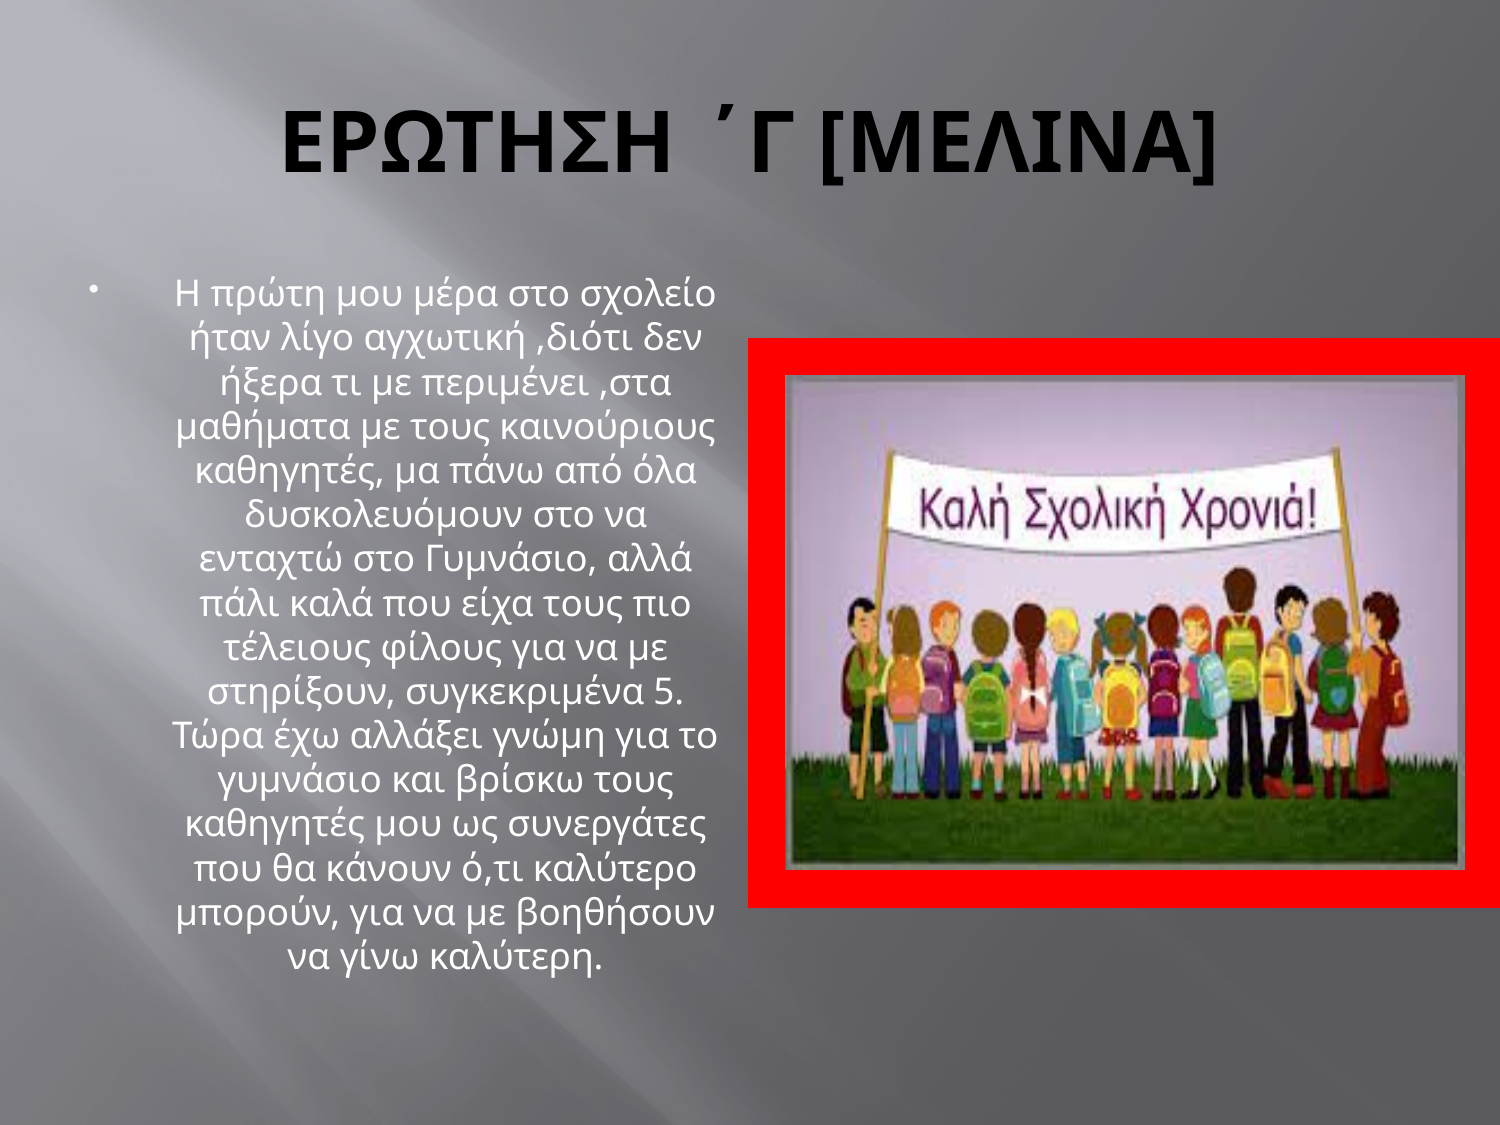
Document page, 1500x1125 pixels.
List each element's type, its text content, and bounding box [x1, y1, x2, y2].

list Η πρώτη μου μέρα στο σχολείο ήταν λίγο αγχωτική ,διότι δεν ήξερα τι με περιμένει ,στα μαθήματα με τους καινούριους καθηγητές, μα πάνω από όλα δυσκολευόμουν στο να ενταχτώ στο Γυμνάσιο, αλλά πάλι καλά που είχα τους πιο τέλειους φίλους για να με στηρίξουν, συγκεκριμένα 5. Τώρα έχω αλλάξει γνώμη για το γυμνάσιο και βρίσκω τους καθηγητές μου ως συνεργάτες που θα κάνουν ό,τι καλύτερο μπορούν, για να με βοηθήσουν να γίνω καλύτερη. [75, 262, 738, 1005]
title ΕΡΩΤΗΣΗ ΄Γ [ΜΕΛΙΝΑ] [75, 45, 1425, 233]
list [784, 374, 1466, 871]
